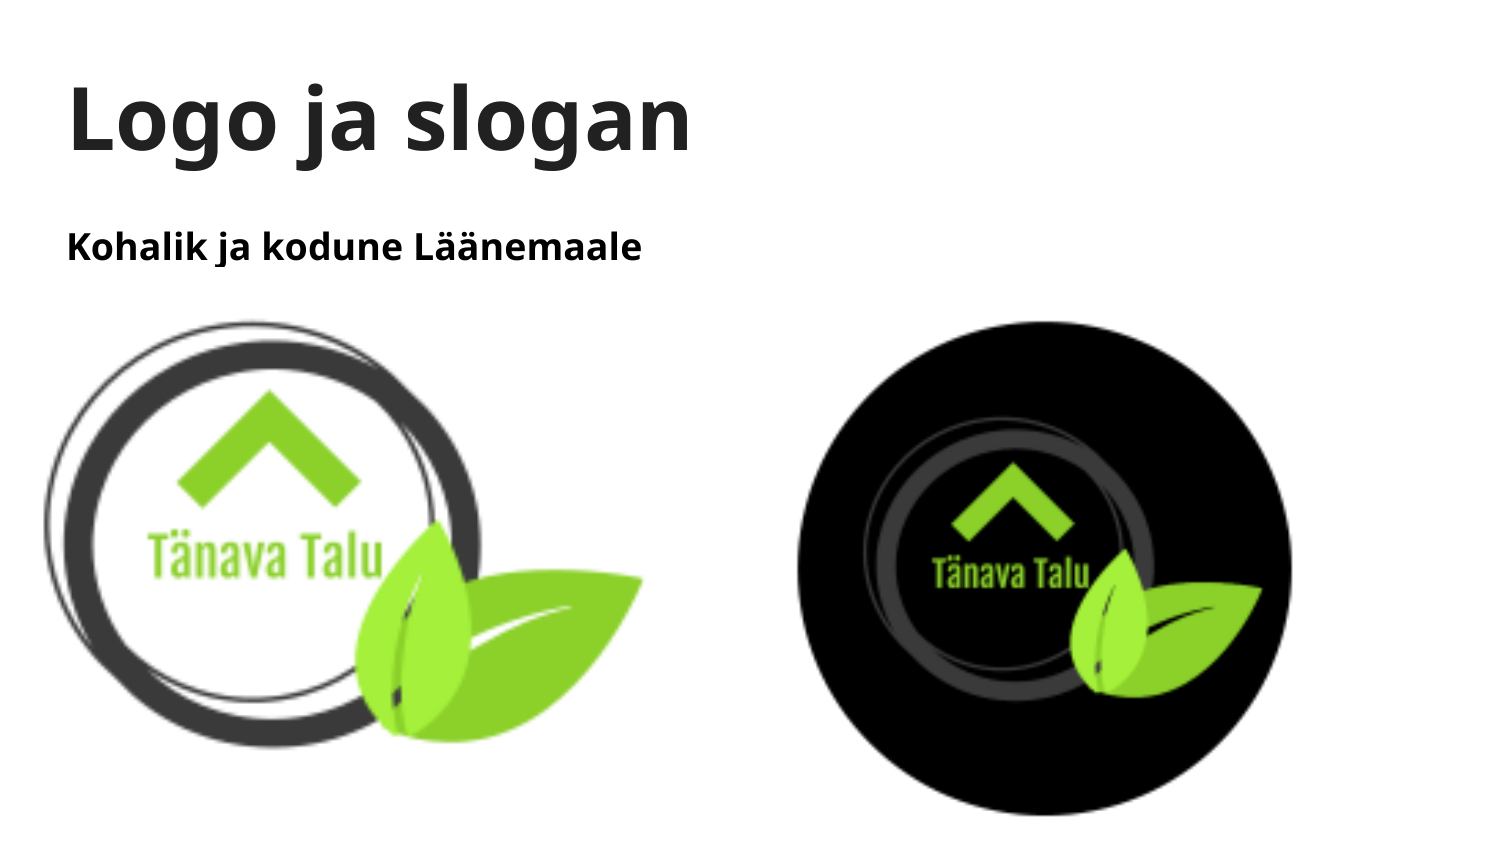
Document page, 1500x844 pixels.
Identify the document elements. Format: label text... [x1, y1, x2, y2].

title Logo ja slogan [51, 48, 1449, 180]
list Kohalik ja kodune Läänemaale [51, 201, 1449, 750]
picture [771, 295, 1320, 844]
picture [42, 267, 663, 844]
